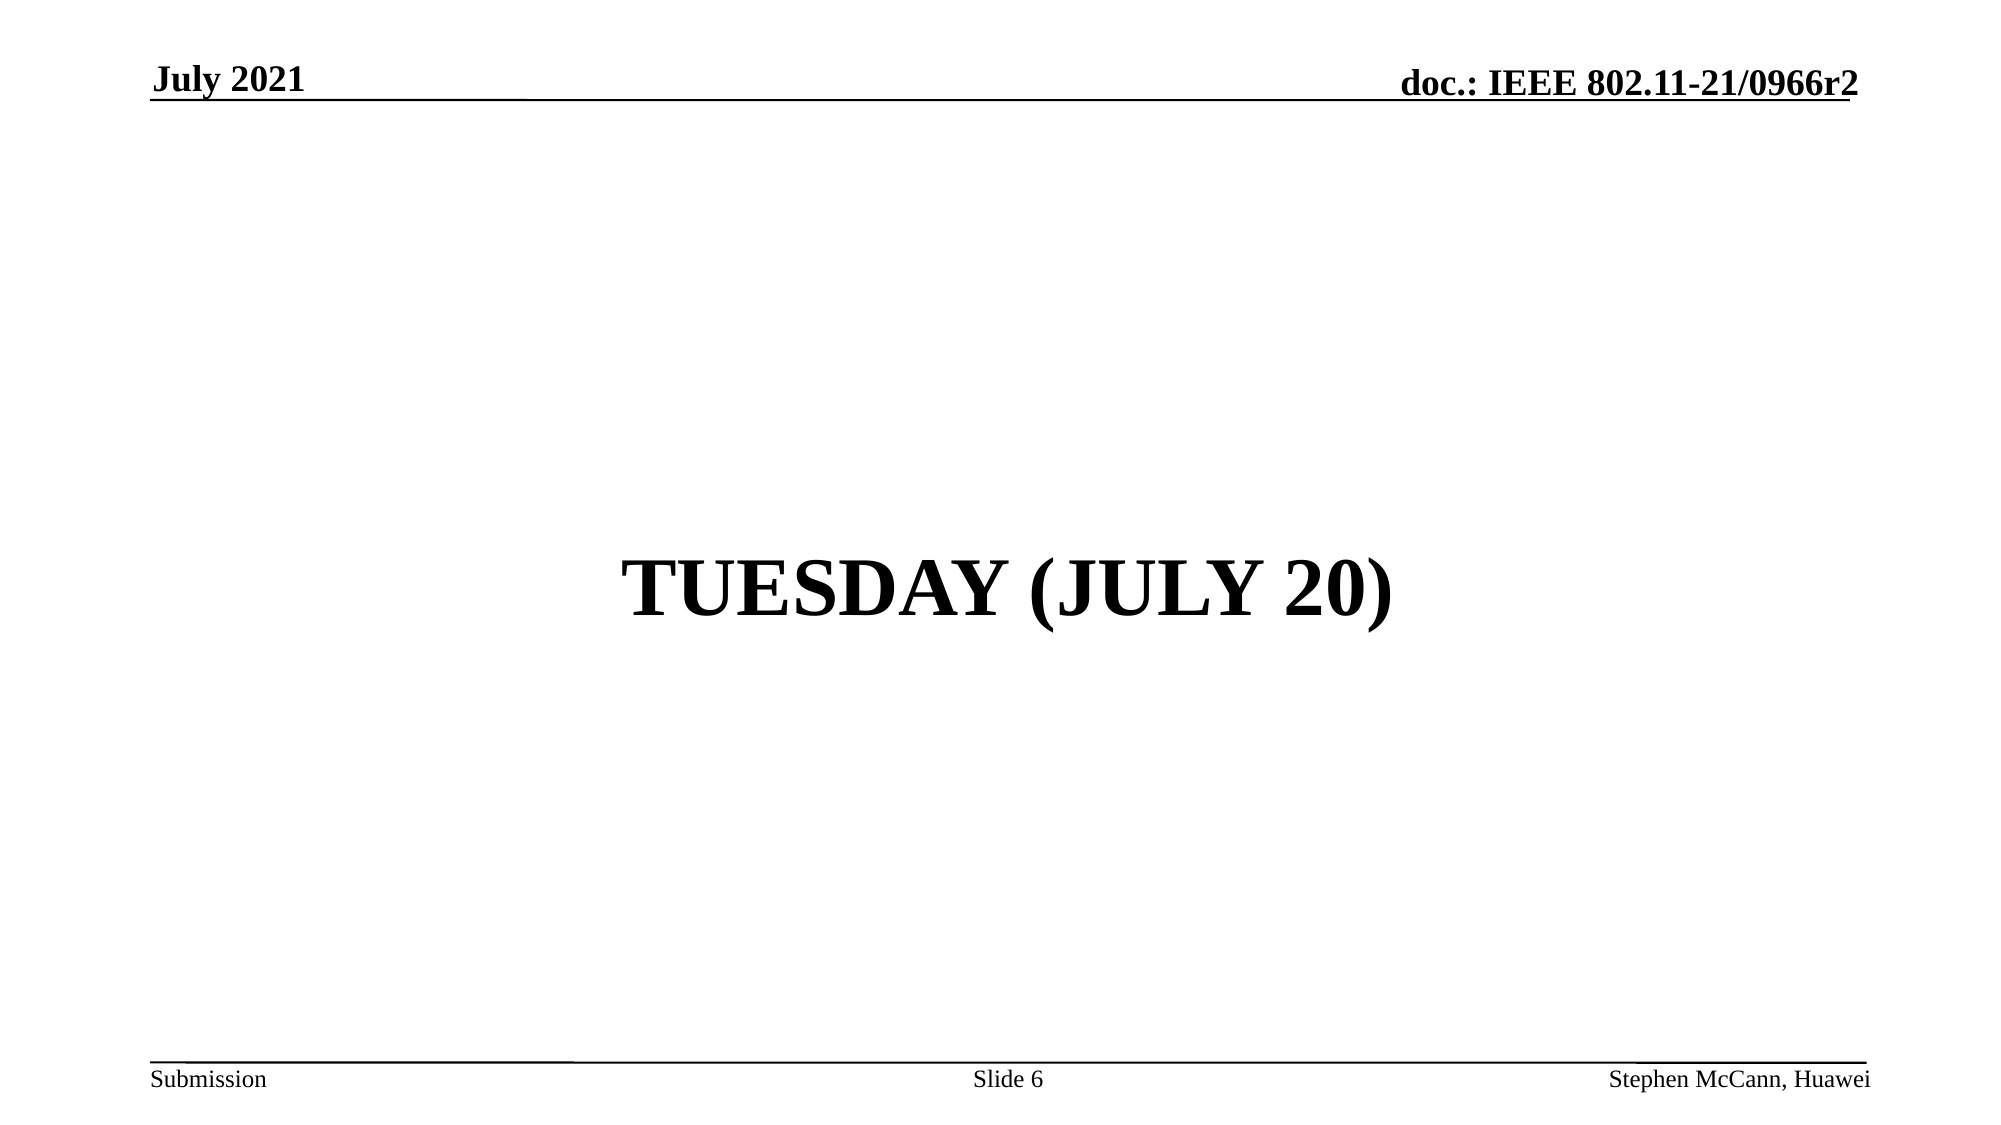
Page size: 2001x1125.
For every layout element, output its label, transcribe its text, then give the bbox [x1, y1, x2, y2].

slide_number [152, 54, 563, 100]
footer Stephen McCann, Huawei [1174, 1061, 1872, 1093]
slide_number Slide 6 [950, 1061, 1067, 1123]
title TUESDAY (July 20) [157, 524, 1859, 749]
